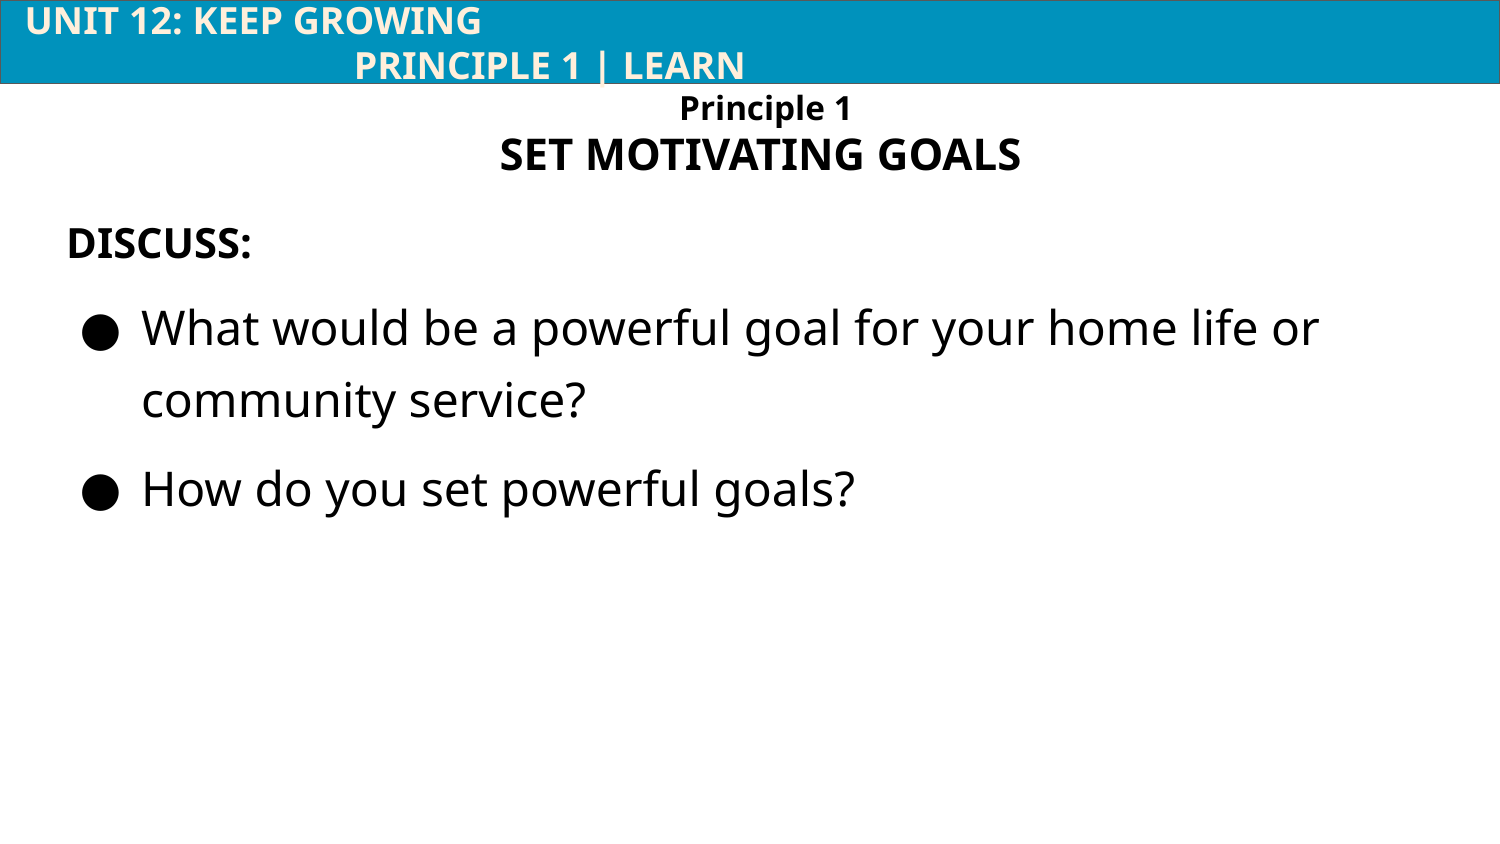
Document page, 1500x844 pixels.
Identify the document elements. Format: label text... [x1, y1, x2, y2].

text_box UNIT 12: KEEP GROWING PRINCIPLE 1 | LEARN [0, 0, 1500, 84]
list DISCUSS: What would be a powerful goal for your home life or community service? How do you set powerful goals? [51, 195, 1449, 750]
text_box Principle 1 SET MOTIVATING GOALS [51, 71, 1482, 195]
